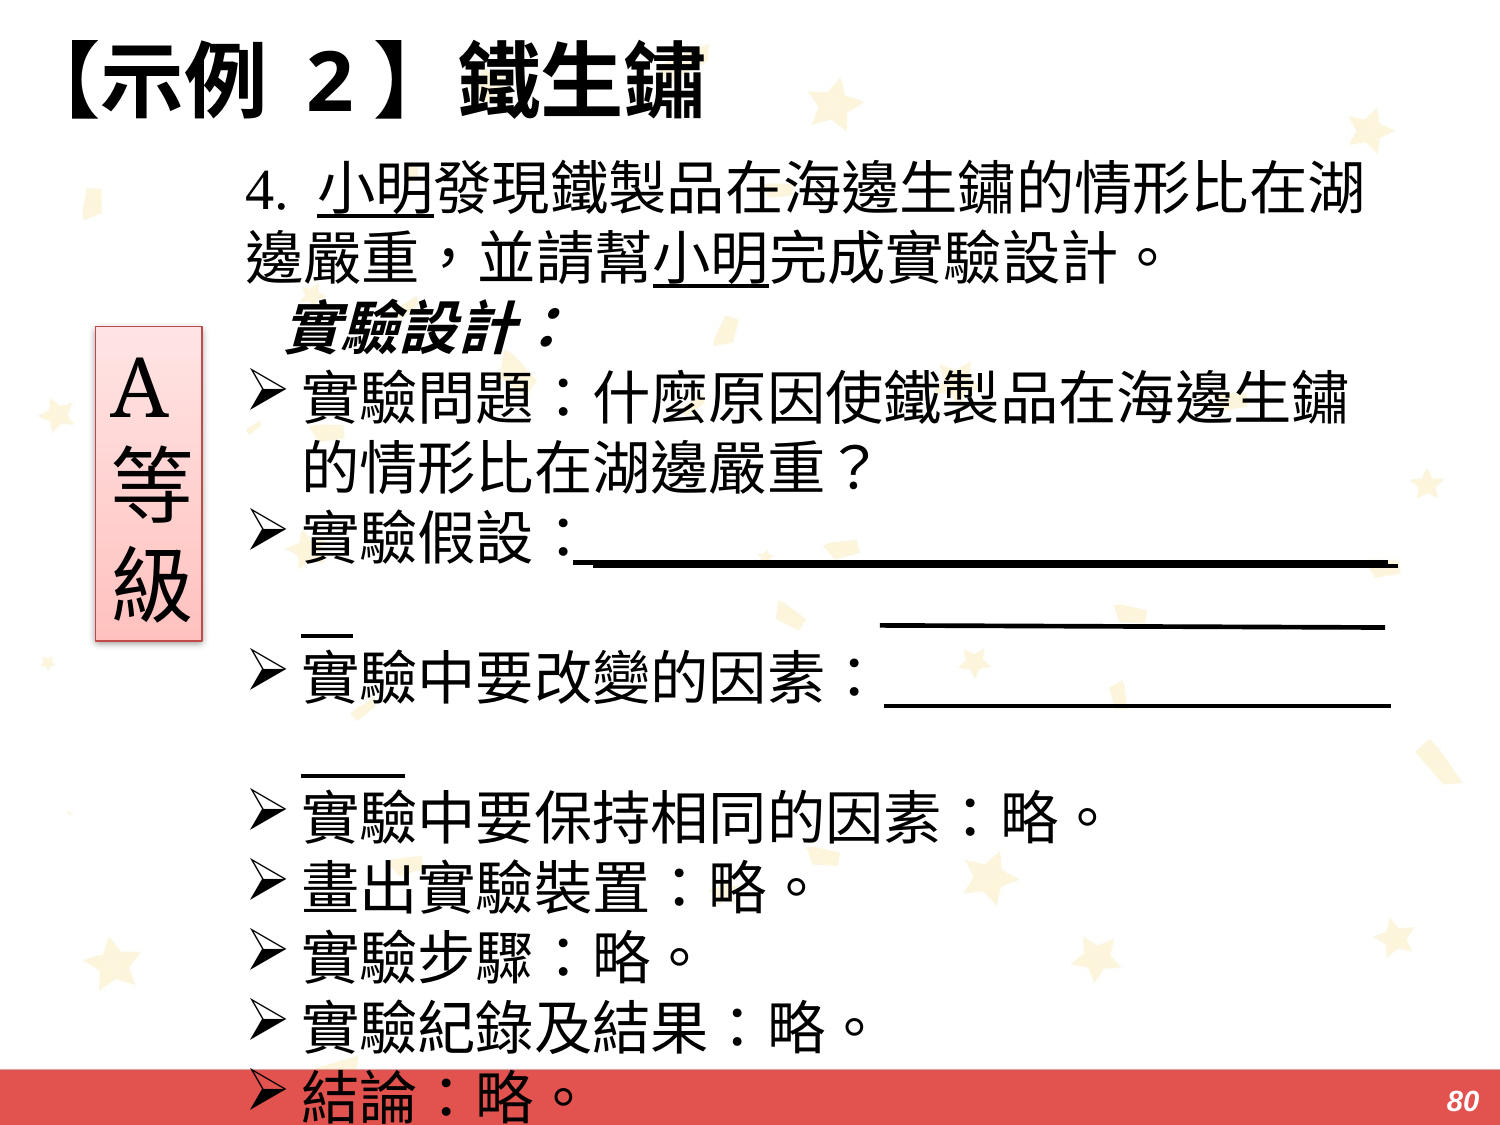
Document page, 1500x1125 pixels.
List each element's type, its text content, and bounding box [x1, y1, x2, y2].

table_cell [878, 628, 1385, 634]
text_box A等級 [95, 326, 203, 642]
picture [0, 5, 1500, 1125]
text_box 【示例 2】鐵生鏽 [2, 6, 1353, 160]
text_box 4. 小明發現鐵製品在海邊生鏽的情形比在湖邊嚴重，並請幫小明完成實驗設計。 實驗設計： 實驗問題：什麼原因使鐵製品在海邊生鏽的情形比在湖邊嚴重？ 實驗假設： 實驗中要改變的因素： 實驗中要保持相同的因素：略。 畫出實驗裝置：略。 實驗步驟：略。 實驗紀錄及結果：略。 結論：略。 [230, 144, 1418, 1125]
slide_number 80 [1418, 1069, 1495, 1125]
